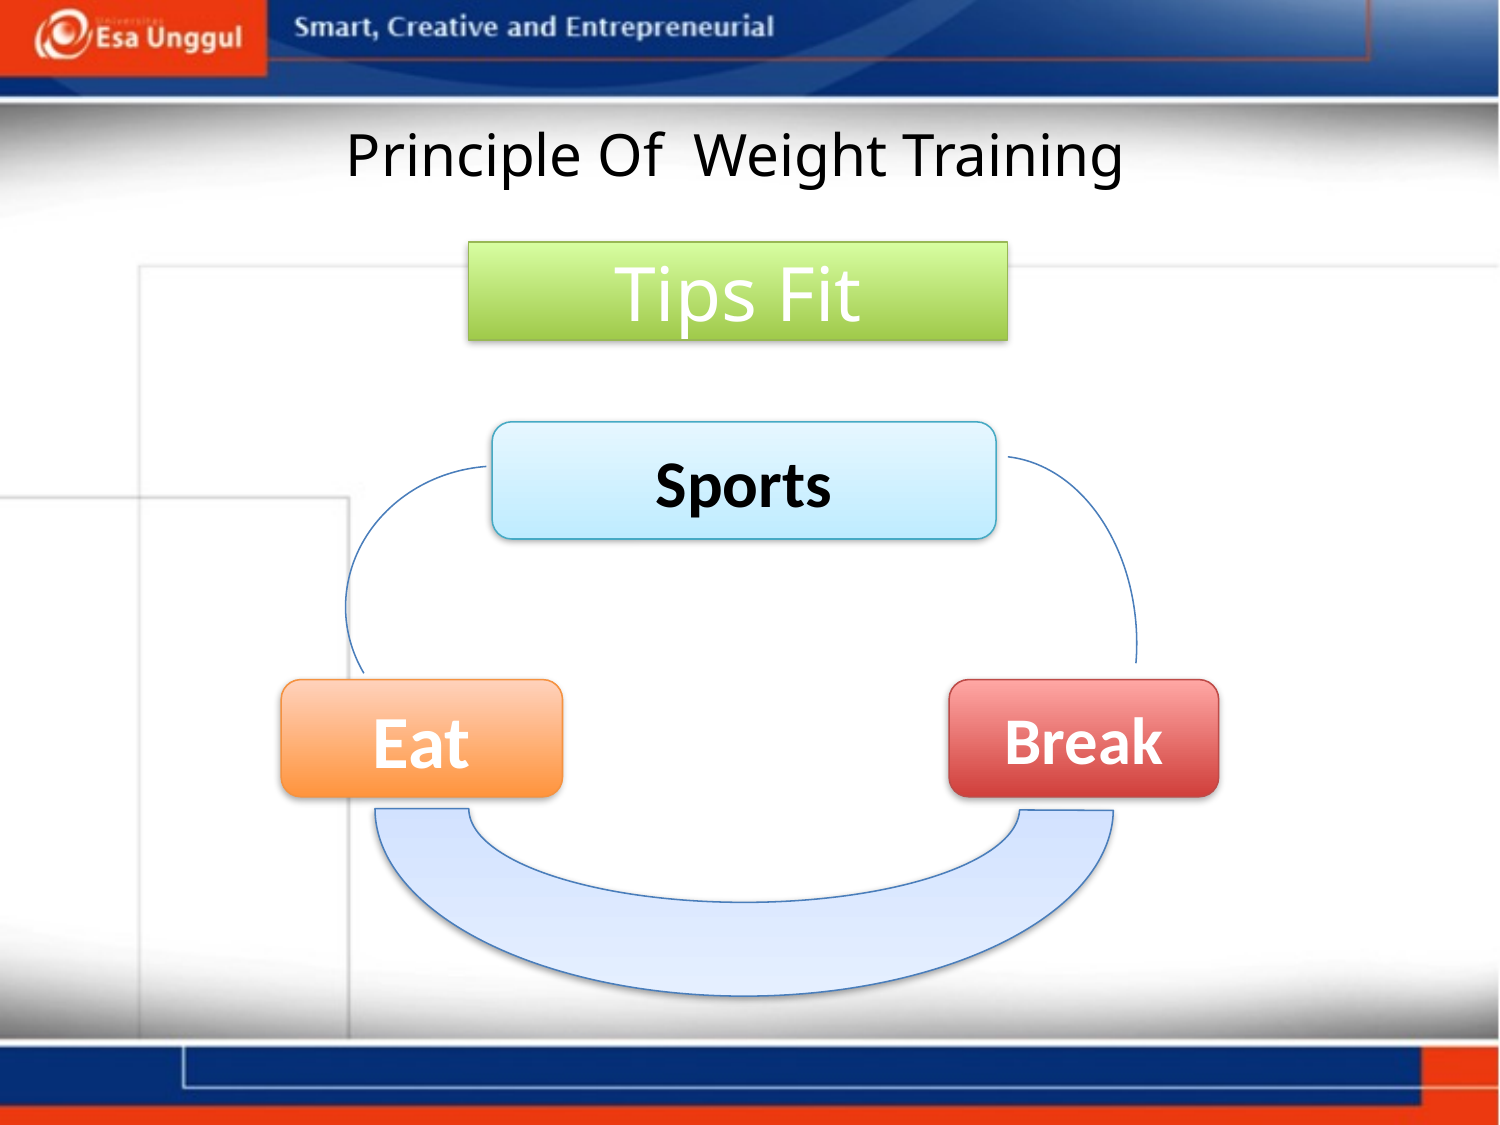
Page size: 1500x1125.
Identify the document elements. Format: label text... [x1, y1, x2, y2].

text_box Principle Of Weight Training [252, 111, 1219, 196]
text_box [996, 456, 1138, 664]
text_box Break [948, 678, 1220, 798]
text_box Sports [491, 421, 997, 540]
text_box Tips Fit [468, 241, 1008, 341]
text_box Eat [280, 678, 564, 798]
text_box [374, 807, 1115, 997]
text_box [344, 465, 497, 674]
picture [0, 0, 1500, 1125]
